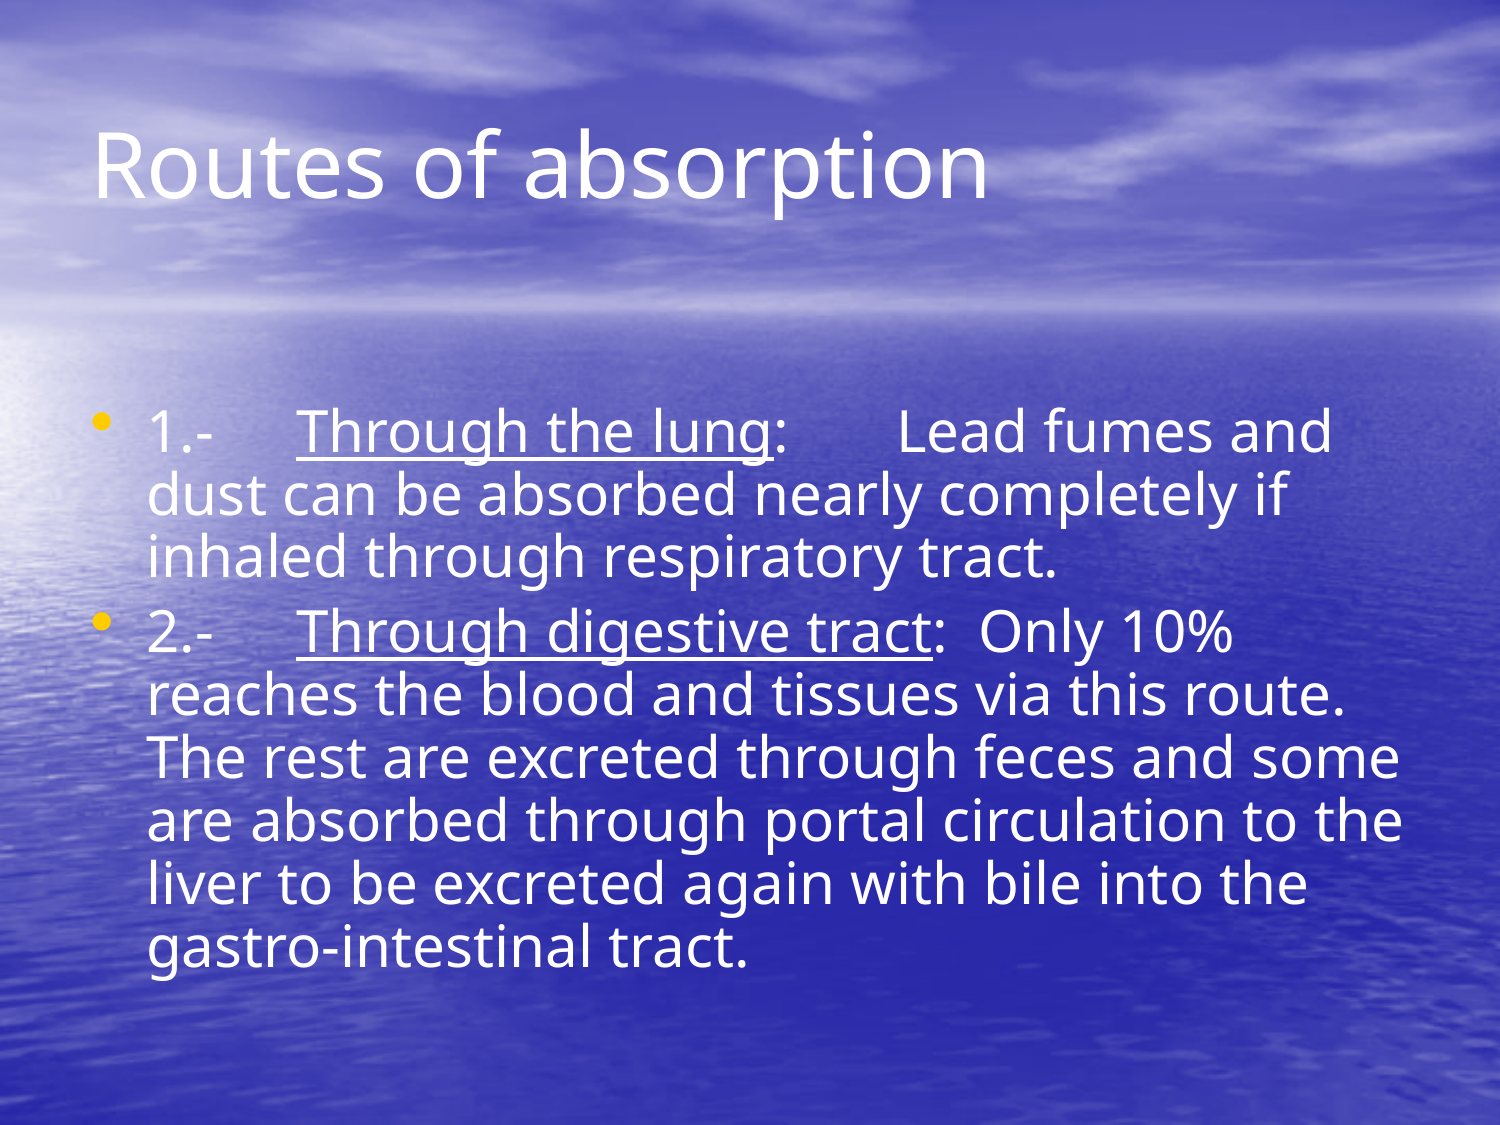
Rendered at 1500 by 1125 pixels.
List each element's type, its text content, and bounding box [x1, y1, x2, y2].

list 1.- Through the lung: Lead fumes and dust can be absorbed nearly completely if inhaled through respiratory tract. 2.- Through digestive tract: Only 10% reaches the blood and tissues via this route. The rest are excreted through feces and some are absorbed through portal circulation to the liver to be excreted again with bile into the gastro-intestinal tract. [74, 312, 1426, 988]
title Routes of absorption [74, 47, 1426, 276]
